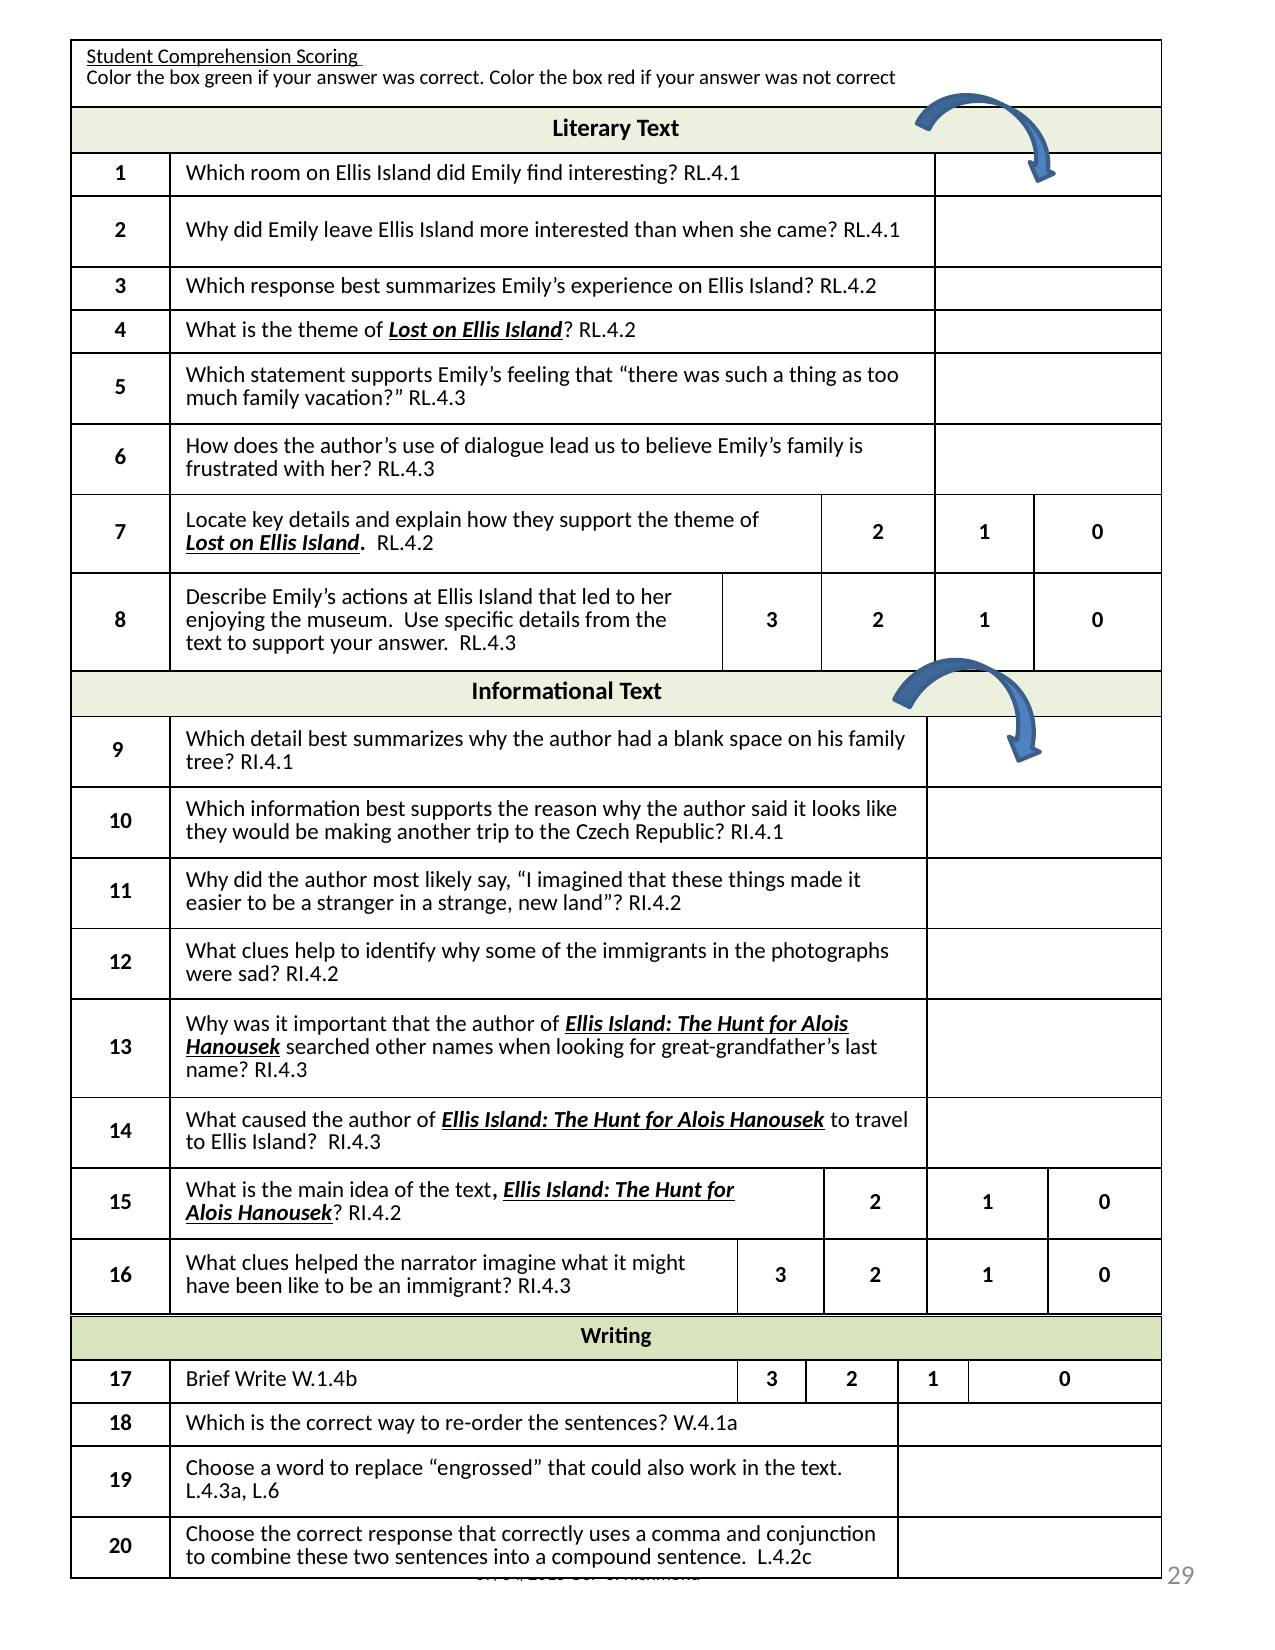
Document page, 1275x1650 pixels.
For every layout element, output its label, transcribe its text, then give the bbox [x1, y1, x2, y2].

table_cell 19 [72, 1447, 169, 1516]
table_cell 1 [928, 1240, 1047, 1313]
table_cell 0 [1049, 1169, 1161, 1238]
table_cell 11 [72, 859, 169, 928]
table_cell What clues help to identify why some of the immigrants in the photographs were sad? RI.4.2 [171, 929, 926, 998]
table_cell [936, 354, 1161, 423]
table_header Informational Text [72, 672, 1015, 716]
table_header Student Comprehension Scoring Color the box green if your answer was correct. Color the box red if your answer was not correct [72, 41, 1161, 106]
table_cell 1 [72, 154, 169, 195]
table_cell Why was it important that the author of Ellis Island: The Hunt for Alois Hanousek searched other names when looking for great-grandfather’s last name? RI.4.3 [171, 1000, 926, 1097]
table_cell 6 [72, 425, 169, 494]
text_box [892, 657, 1042, 763]
table_cell Which detail best summarizes why the author had a blank space on his family tree? RI.4.1 [171, 717, 926, 786]
table_cell Choose a word to replace “engrossed” that could also work in the text. L.4.3a, L.6 [171, 1447, 897, 1516]
table_cell [899, 1404, 1161, 1445]
table_cell 17 [72, 1361, 169, 1402]
table_cell Which is the correct way to re-order the sentences? W.4.1a [171, 1404, 897, 1445]
table_cell Why did Emily leave Ellis Island more interested than when she came? RL.4.1 [171, 197, 934, 266]
table_cell 12 [72, 929, 169, 998]
table_cell 5 [72, 354, 169, 423]
table_cell 2 [825, 1240, 926, 1313]
table_cell How does the author’s use of dialogue lead us to believe Emily’s family is frustrated with her? RL.4.3 [171, 425, 934, 494]
table_cell What is the main idea of the text, Ellis Island: The Hunt for Alois Hanousek? RI.4.2 [171, 1169, 823, 1238]
table_cell 15 [72, 1169, 169, 1238]
table_cell [928, 859, 1161, 928]
table_cell 0 [1049, 1240, 1161, 1313]
table_cell 7 [72, 495, 169, 572]
table_cell Why did the author most likely say, “I imagined that these things made it easier to be a stranger in a strange, new land”? RI.4.2 [171, 859, 926, 928]
table_cell What is the theme of Lost on Ellis Island? RL.4.2 [171, 311, 934, 352]
table_cell 0 [969, 1361, 1161, 1402]
table_cell 3 [738, 1361, 805, 1402]
table_cell [899, 1518, 1161, 1577]
table_cell 20 [72, 1518, 169, 1577]
table_cell 2 [72, 197, 169, 266]
table_cell [936, 197, 1161, 266]
table_cell 1 [899, 1361, 968, 1402]
table_header Writing [72, 1317, 1161, 1359]
table_cell Brief Write W.1.4b [171, 1361, 737, 1402]
table_cell [899, 1447, 1161, 1516]
table_cell 4 [72, 311, 169, 352]
table_cell Literary Text [72, 108, 1033, 152]
table_cell 13 [72, 1000, 169, 1097]
table_cell 3 [723, 574, 821, 670]
table_cell Which room on Ellis Island did Emily find interesting? RL.4.1 [171, 154, 934, 195]
table_cell 0 [1035, 495, 1161, 572]
table_cell [928, 717, 1161, 786]
table_cell [936, 154, 1161, 195]
slide_number 29 [913, 1529, 1212, 1618]
table_cell What caused the author of Ellis Island: The Hunt for Alois Hanousek to travel to Ellis Island? RI.4.3 [171, 1098, 926, 1167]
table_cell [936, 268, 1161, 309]
table_cell [928, 1098, 1161, 1167]
table_cell 1 [928, 1169, 1047, 1238]
table_cell Choose the correct response that correctly uses a comma and conjunction to combine these two sentences into a compound sentence. L.4.2c [171, 1518, 897, 1577]
table_cell 18 [72, 1404, 169, 1445]
table_cell Describe Emily’s actions at Ellis Island that led to her enjoying the museum. Use specific details from the text to support your answer. RL.4.3 [171, 574, 722, 670]
table_cell 16 [72, 1240, 169, 1313]
table_cell 0 [1035, 574, 1161, 670]
table_cell 2 [807, 1361, 897, 1402]
table_header Informational Text [1002, 672, 1161, 716]
table_cell Which information best supports the reason why the author said it looks like they would be making another trip to the Czech Republic? RI.4.1 [171, 788, 926, 857]
table_cell [928, 788, 1161, 857]
table_cell What clues helped the narrator imagine what it might have been like to be an immigrant? RI.4.3 [171, 1240, 737, 1313]
table_cell 3 [72, 268, 169, 309]
table_cell 8 [72, 574, 169, 670]
table_cell 2 [825, 1169, 926, 1238]
table_cell [928, 929, 1161, 998]
table_cell Locate key details and explain how they support the theme of Lost on Ellis Island. RL.4.2 [171, 495, 821, 572]
table_cell [936, 311, 1161, 352]
table_cell 1 [936, 495, 1033, 572]
table_cell 2 [822, 495, 934, 572]
table_cell Which statement supports Emily’s feeling that “there was such a thing as too much family vacation?” RL.4.3 [171, 354, 934, 423]
table_cell 1 [936, 574, 1033, 670]
table_cell [928, 1000, 1161, 1097]
table_cell 10 [72, 788, 169, 857]
text_box [914, 93, 1056, 183]
table_cell 9 [72, 717, 169, 786]
table_cell 2 [822, 574, 934, 670]
table_cell Which response best summarizes Emily’s experience on Ellis Island? RL.4.2 [171, 268, 934, 309]
table_cell [936, 425, 1161, 494]
table_cell Literary Text [1016, 108, 1161, 152]
table_cell 3 [738, 1240, 823, 1313]
table_cell 14 [72, 1098, 169, 1167]
